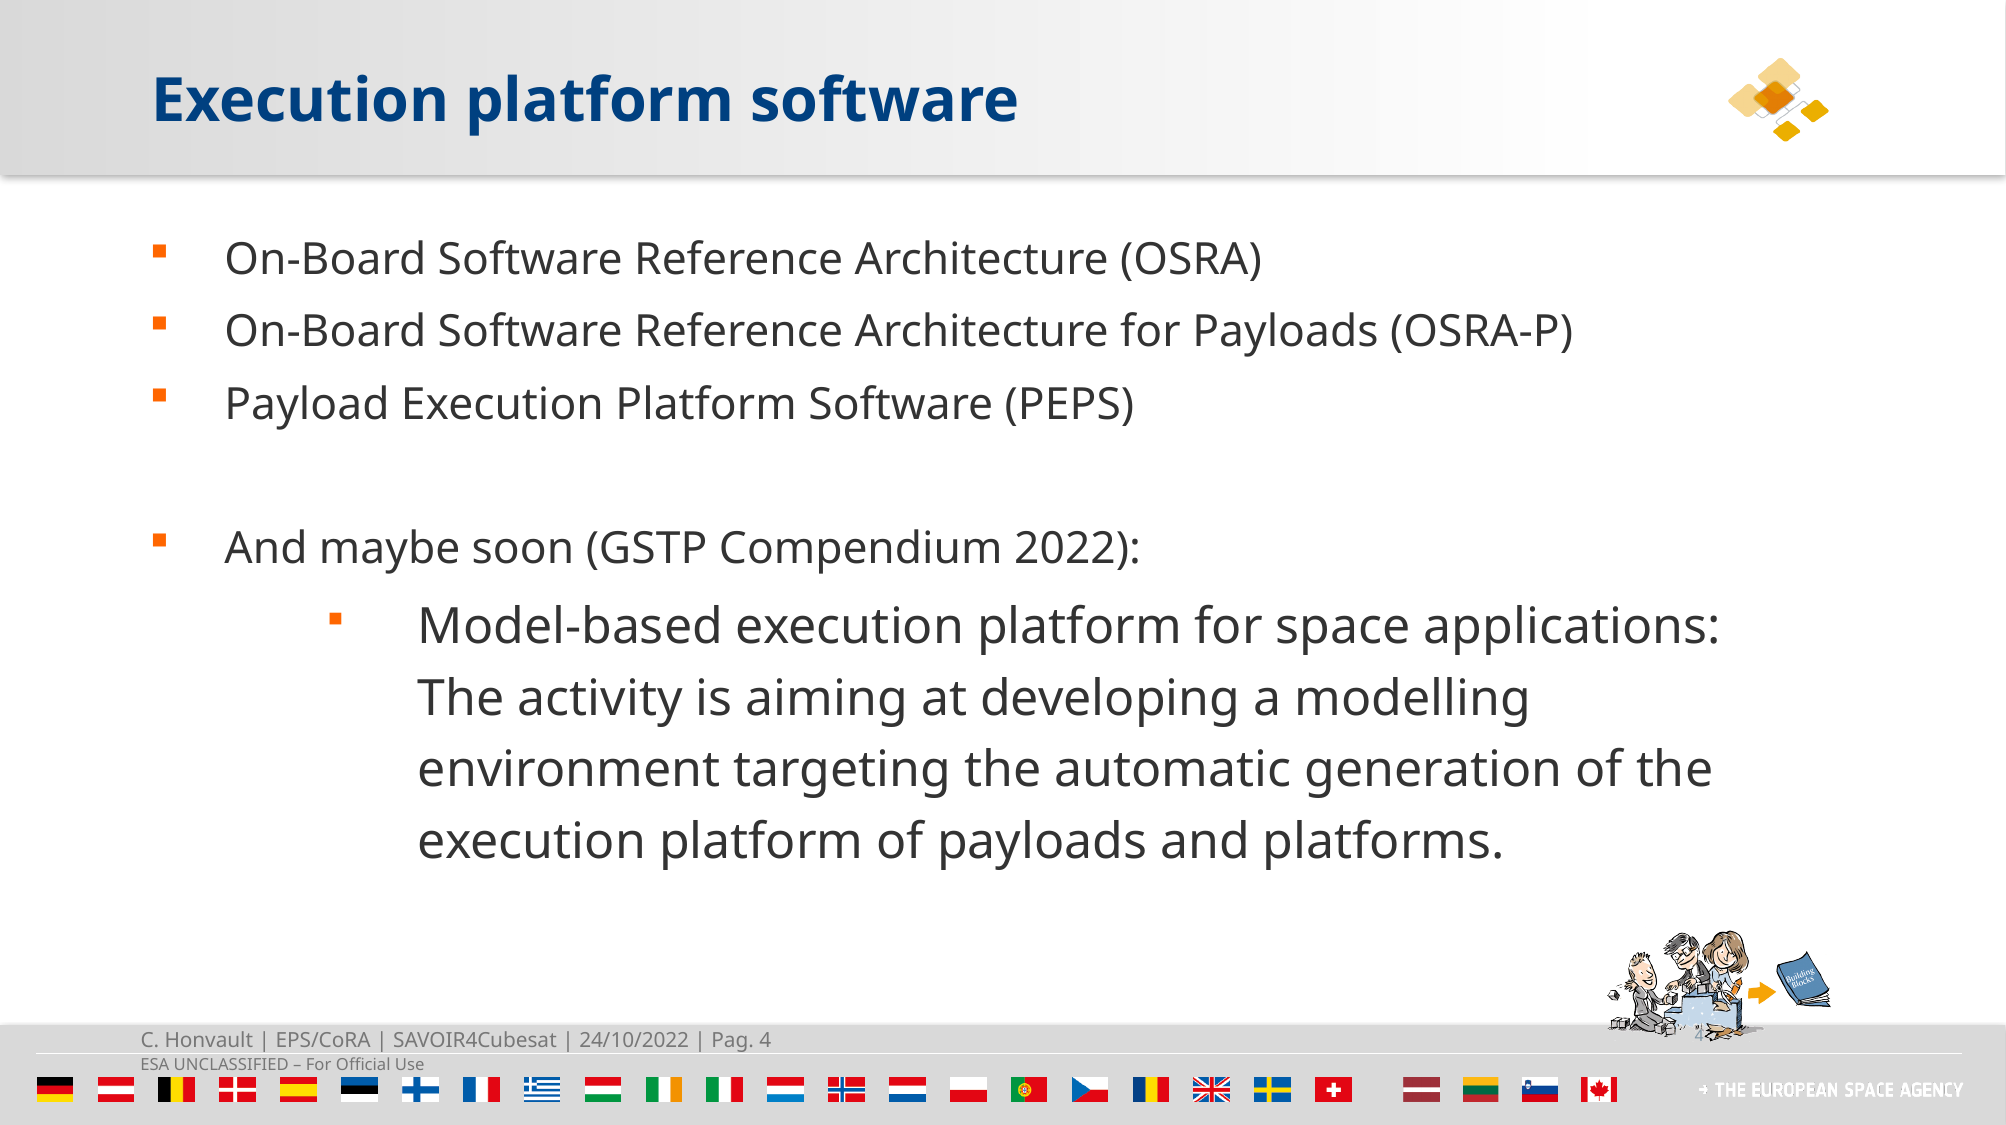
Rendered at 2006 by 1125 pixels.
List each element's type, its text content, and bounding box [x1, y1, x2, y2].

picture [280, 1077, 317, 1102]
picture [37, 1077, 73, 1102]
picture [1522, 1077, 1558, 1102]
picture [950, 1077, 987, 1102]
picture [524, 1077, 560, 1102]
picture [828, 1077, 865, 1102]
picture [646, 1077, 682, 1102]
picture [1581, 1077, 1617, 1102]
picture [585, 1077, 621, 1102]
picture [767, 1077, 804, 1102]
picture [1011, 1077, 1047, 1102]
picture [98, 1077, 134, 1102]
picture [219, 1077, 256, 1102]
title Execution platform software [136, 26, 1497, 169]
picture [706, 1077, 743, 1102]
picture [1254, 1077, 1291, 1102]
list On-Board Software Reference Architecture (OSRA) On-Board Software Reference Architecture for Payloads (OSRA-P) Payload Execution Platform Software (PEPS) And maybe soon (GSTP Compendium 2022): Model-based execution platform for space applications: The activity is aiming at developing a modelling environment targeting the automatic generation of the execution platform of payloads and platforms. [134, 212, 1839, 921]
picture [1133, 1077, 1169, 1102]
picture [1721, 49, 1834, 150]
picture [341, 1077, 378, 1102]
picture [158, 1077, 195, 1102]
picture [889, 1077, 926, 1102]
picture [1696, 1080, 1966, 1098]
picture [1315, 1077, 1352, 1102]
picture [402, 1077, 439, 1102]
picture [1072, 1077, 1108, 1102]
picture [1587, 909, 1840, 1050]
picture [463, 1077, 500, 1102]
picture [1193, 1077, 1230, 1102]
picture [1403, 1077, 1440, 1102]
